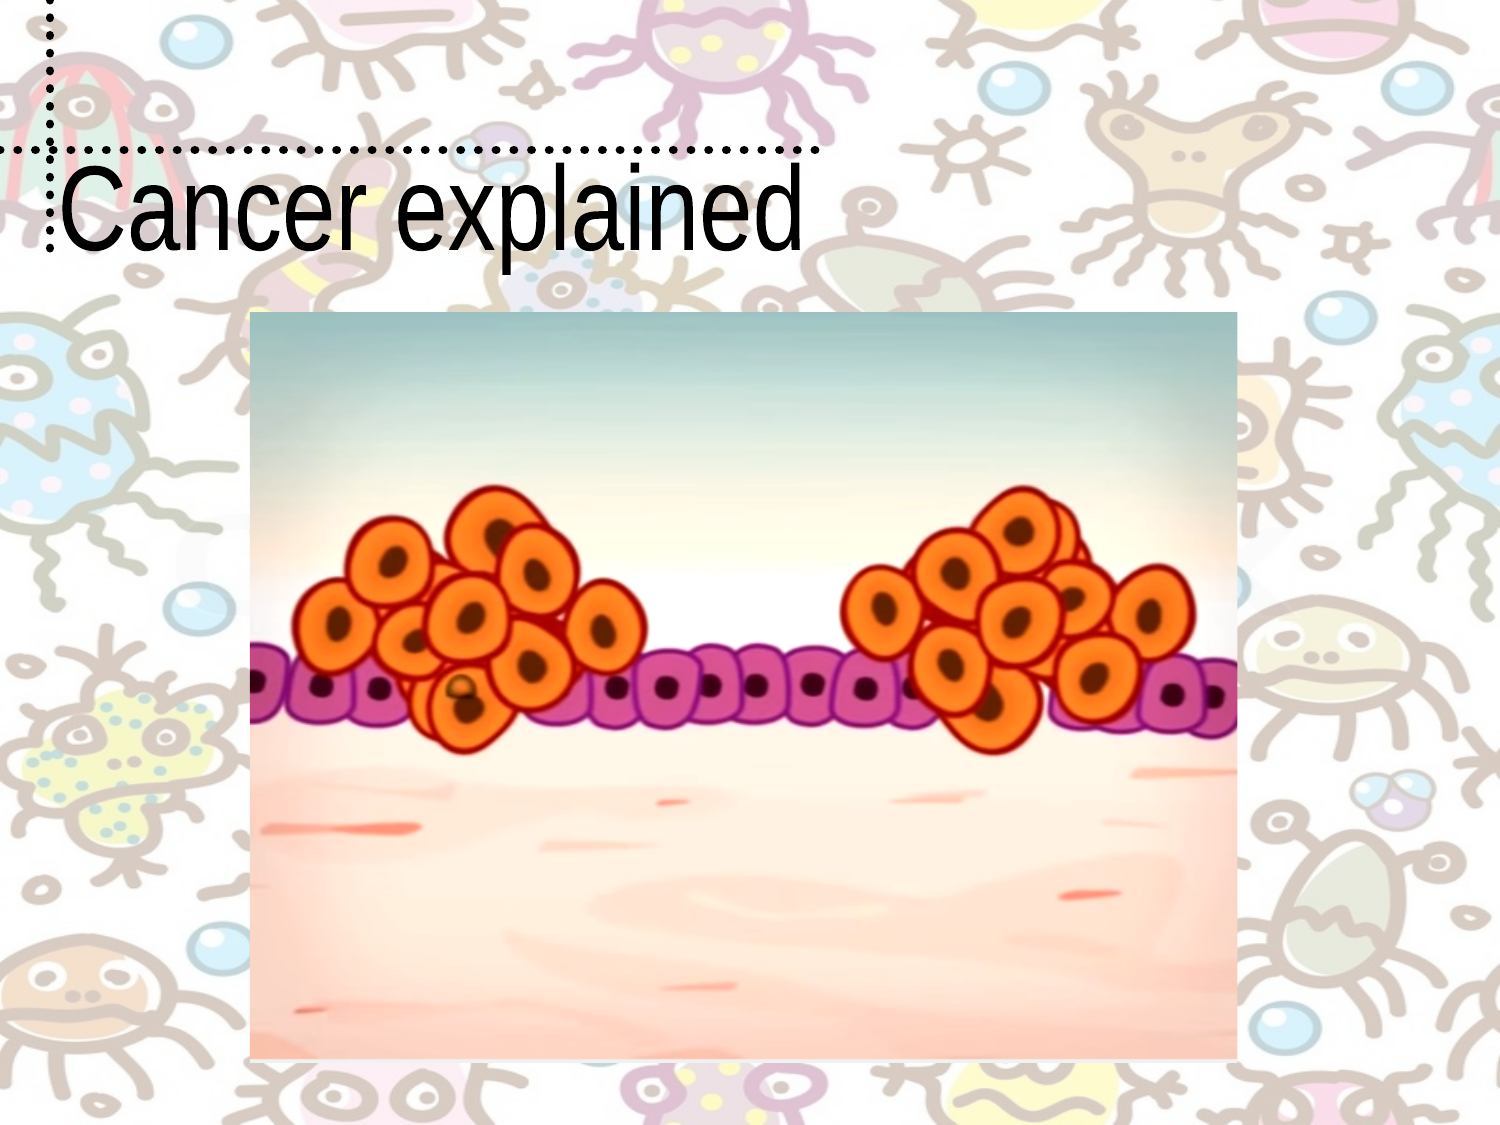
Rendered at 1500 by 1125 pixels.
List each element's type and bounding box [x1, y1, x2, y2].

picture [249, 312, 1238, 1063]
title [52, 0, 1500, 188]
